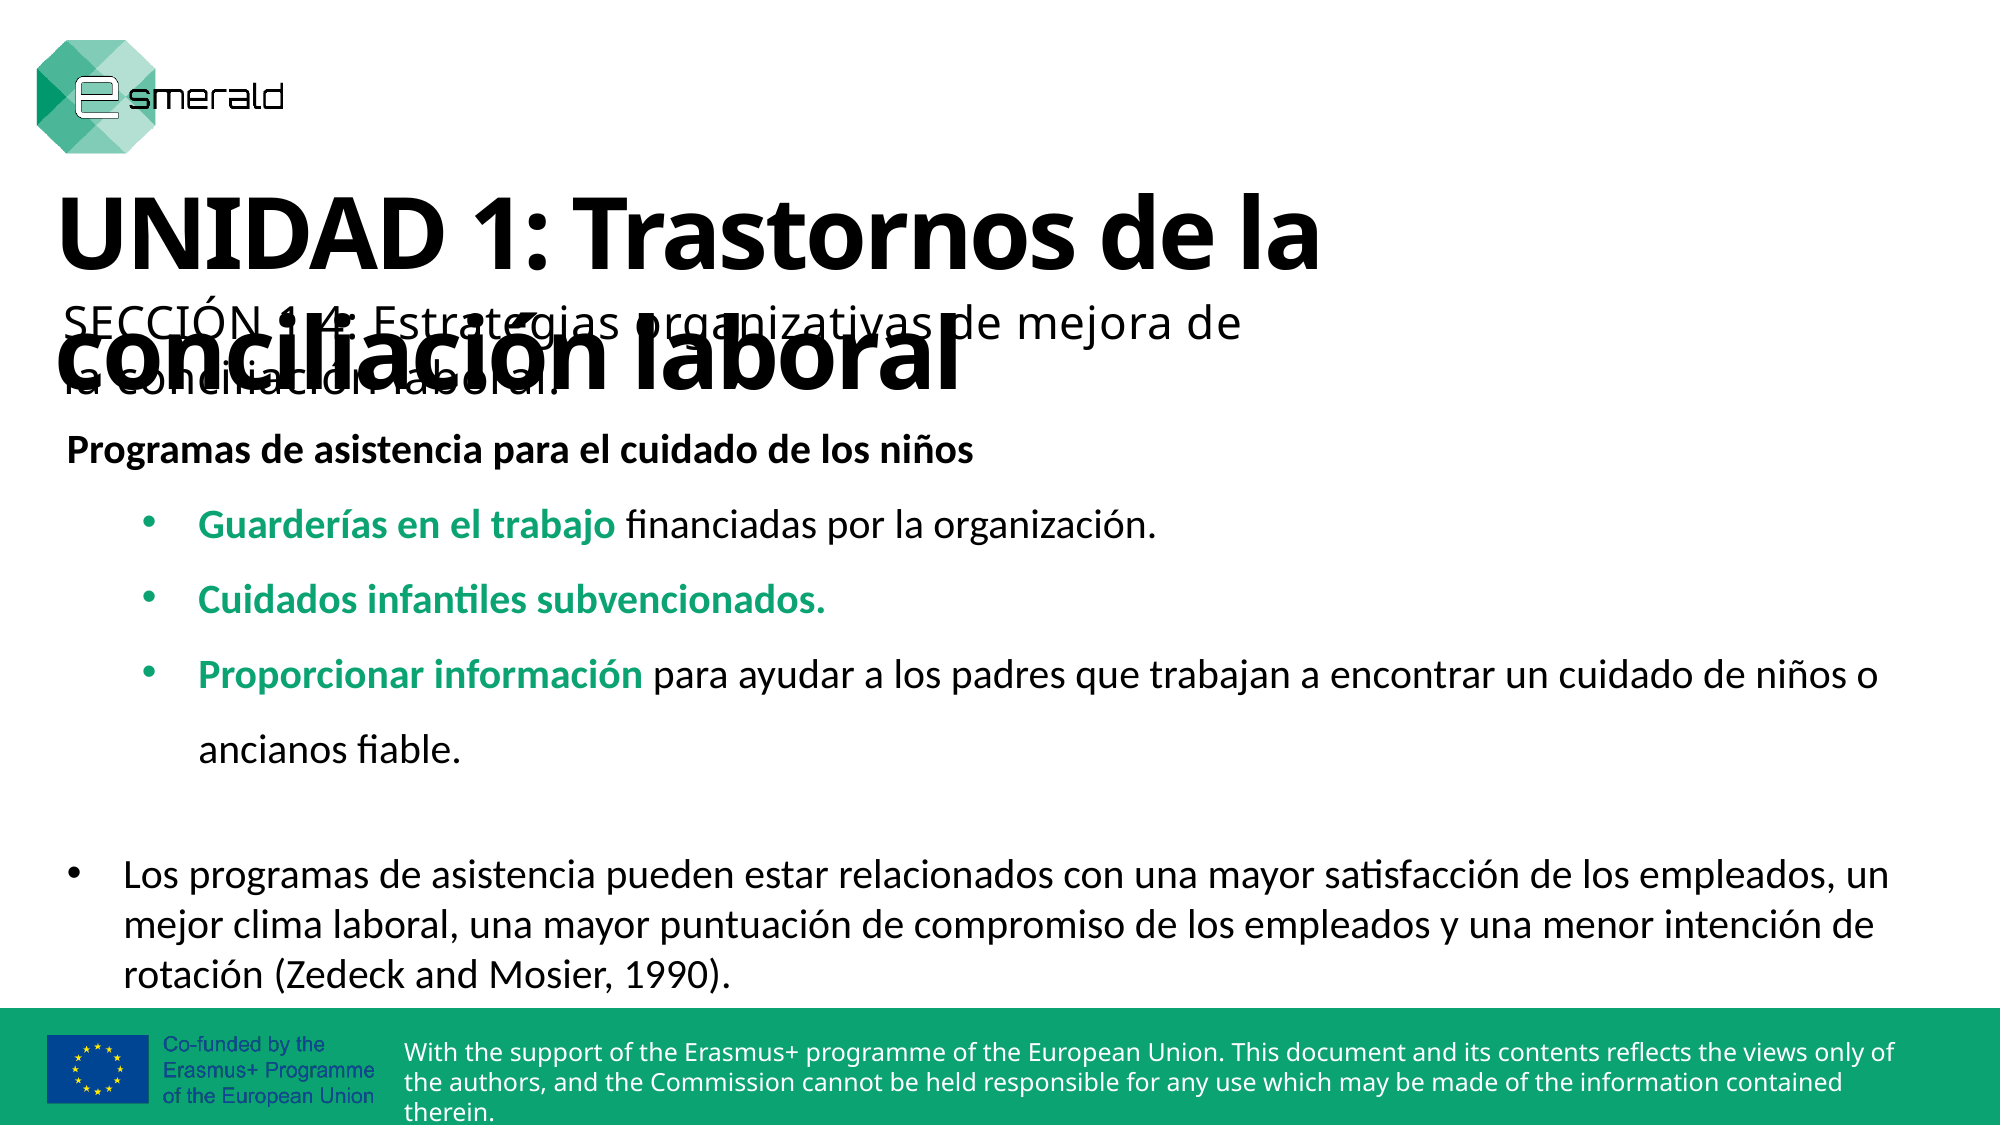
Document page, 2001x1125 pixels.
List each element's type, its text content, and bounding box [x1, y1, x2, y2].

picture [15, 18, 302, 169]
picture [47, 1035, 374, 1107]
text_box UNIDAD 1: Trastornos de la conciliación laboral [52, 167, 1889, 410]
text_box Programas de asistencia para el cuidado de los niños Guarderías en el trabajo financiadas por la organización. Cuidados infantiles subvencionados. Proporcionar información para ayudar a los padres que trabajan a encontrar un cuidado de niños o ancianos fiable. Los programas de asistencia pueden estar relacionados con una mayor satisfacción de los empleados, un mejor clima laboral, una mayor puntuación de compromiso de los empleados y una menor intención de rotación (Zedeck and Mosier, 1990). [52, 414, 1932, 1004]
